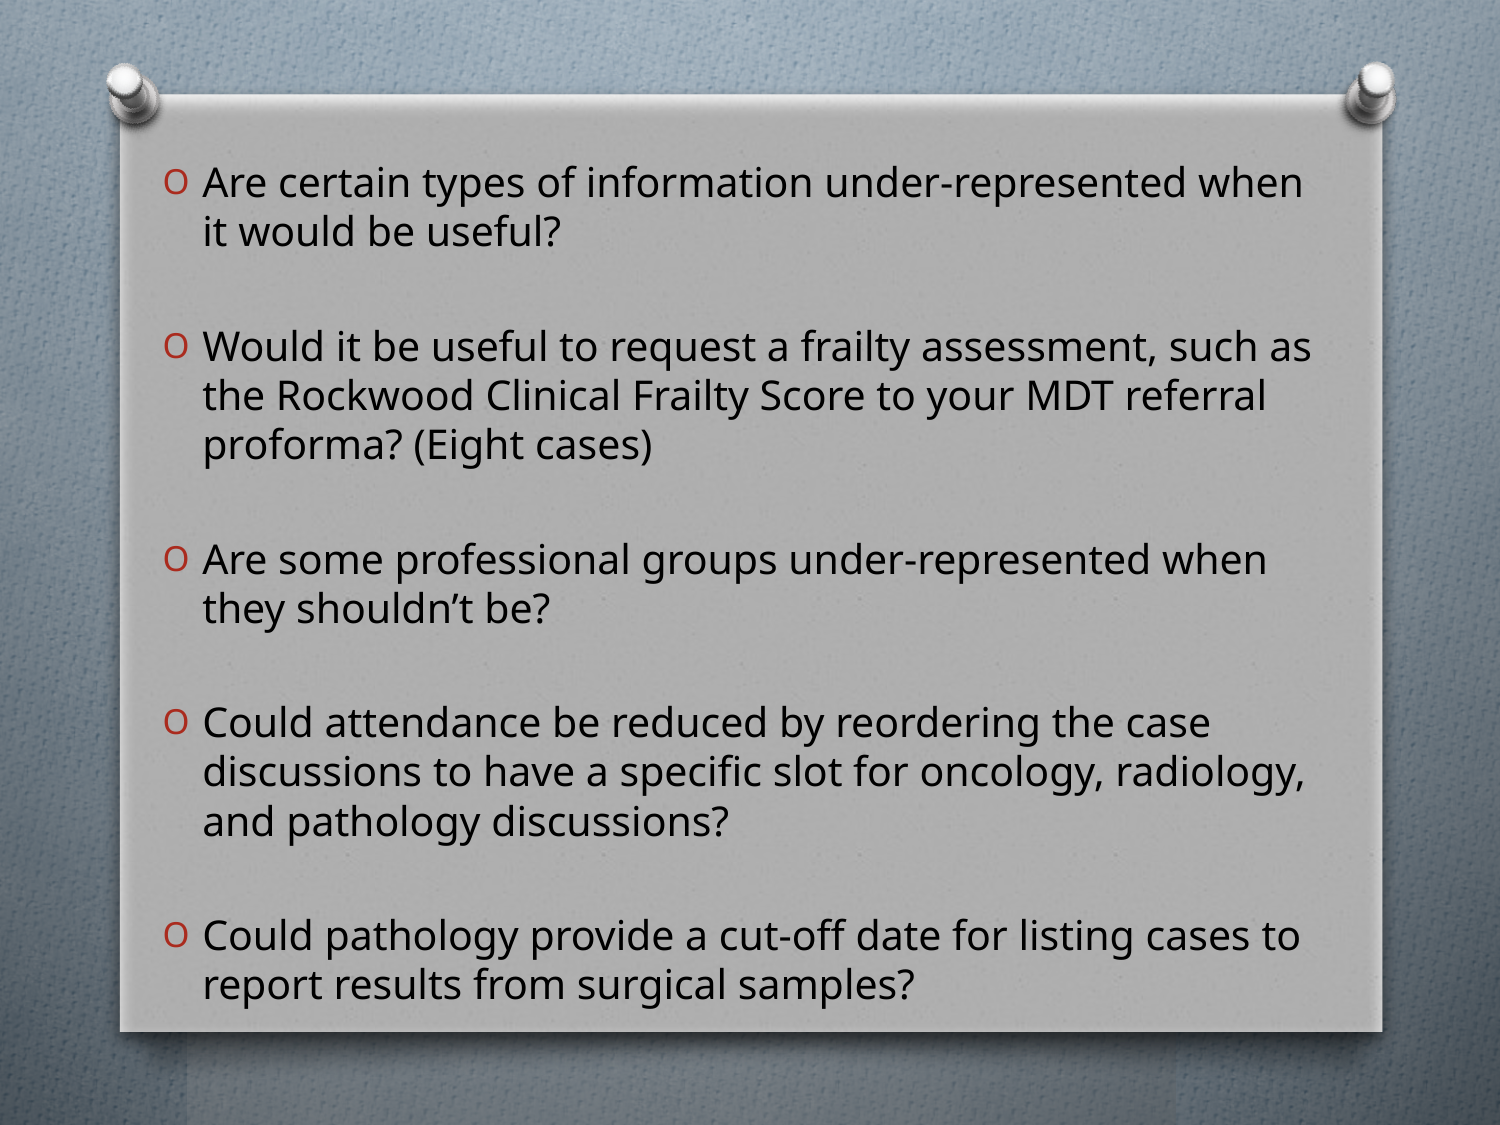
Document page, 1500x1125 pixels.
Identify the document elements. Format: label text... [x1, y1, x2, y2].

list Are certain types of information under-represented when it would be useful? Would it be useful to request a frailty assessment, such as the Rockwood Clinical Frailty Score to your MDT referral proforma? (Eight cases) Are some professional groups under-represented when they shouldn’t be? Could attendance be reduced by reordering the case discussions to have a specific slot for oncology, radiology, and pathology discussions? Could pathology provide a cut-off date for listing cases to report results from surgical samples? [147, 149, 1353, 1024]
picture [75, 29, 198, 149]
picture [1317, 35, 1439, 156]
